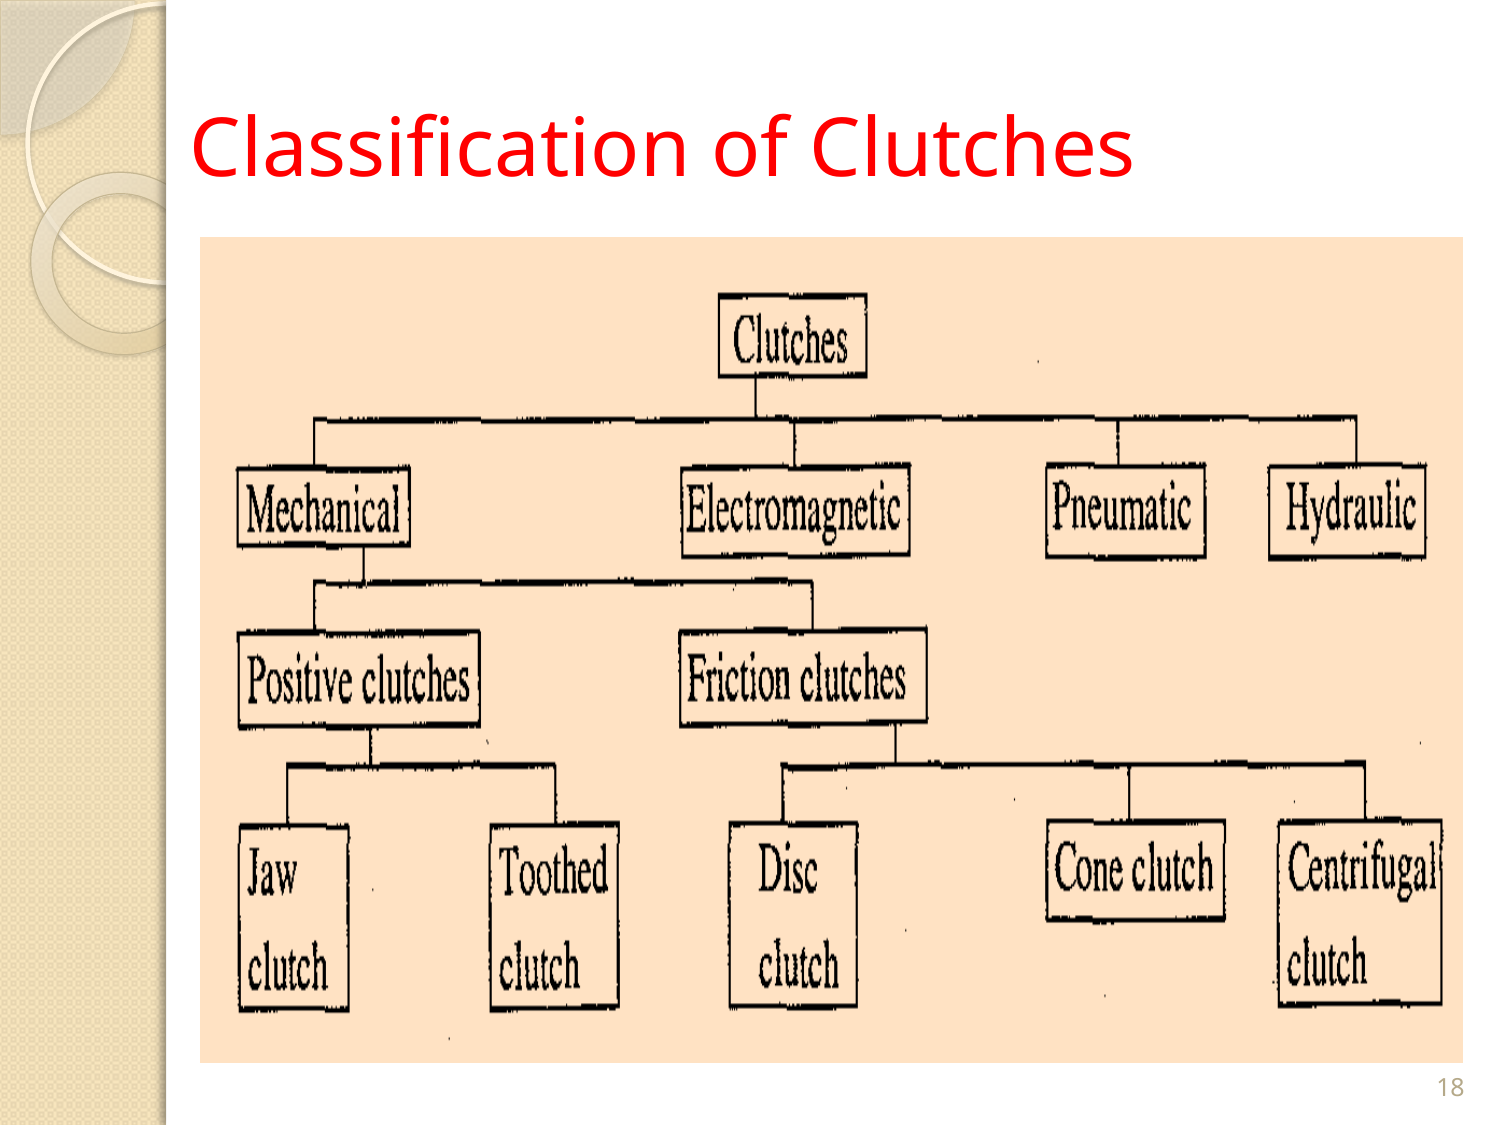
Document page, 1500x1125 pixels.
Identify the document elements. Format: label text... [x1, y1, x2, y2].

title Classification of Clutches [174, 87, 1425, 200]
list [199, 237, 1463, 1063]
slide_number 18 [1413, 1034, 1488, 1113]
